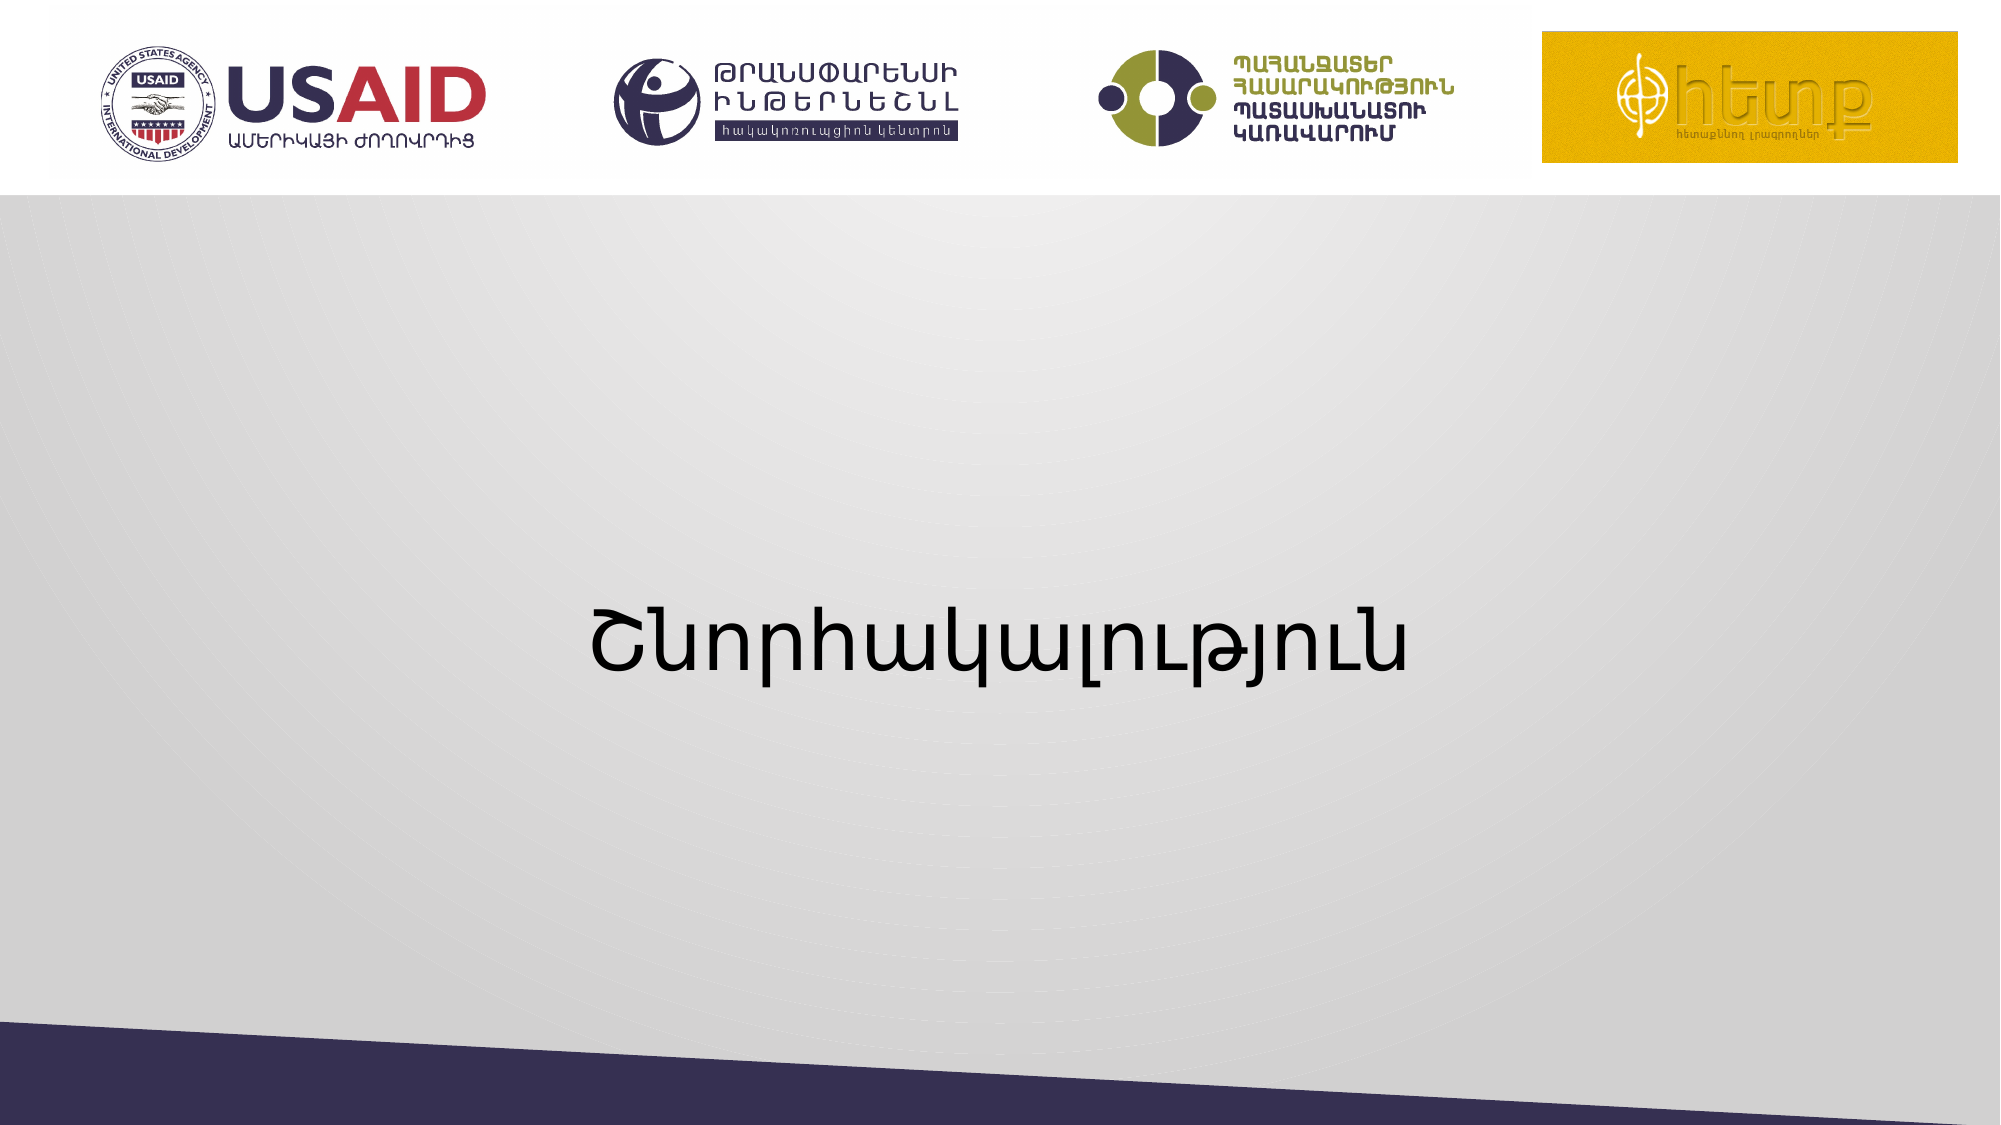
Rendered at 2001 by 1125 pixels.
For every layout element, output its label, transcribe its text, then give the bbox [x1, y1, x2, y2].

picture [1542, 31, 1958, 163]
text_box [0, 0, 2000, 196]
subtitle Շնորհակալություն [249, 590, 1750, 863]
text_box [0, 1021, 1977, 1125]
picture [49, 5, 1532, 179]
